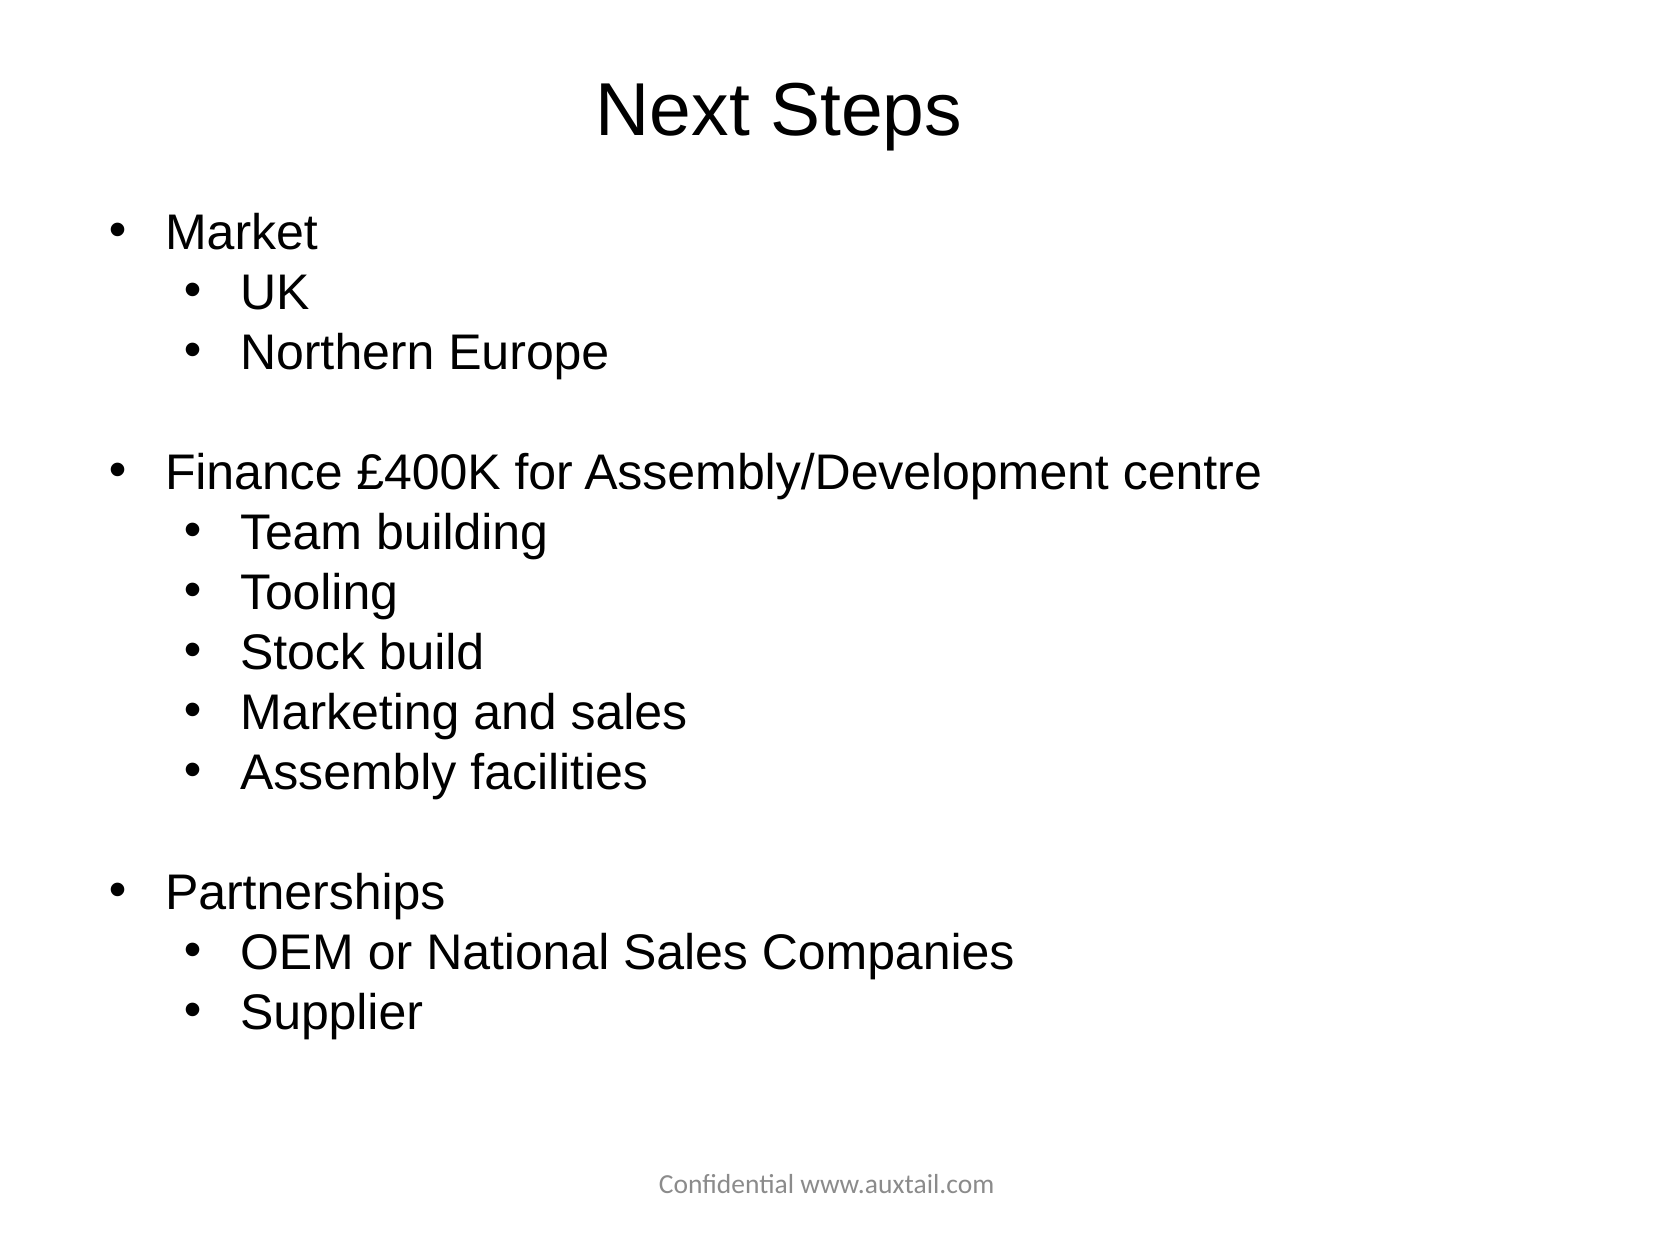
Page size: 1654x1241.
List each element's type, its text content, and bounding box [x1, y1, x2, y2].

footer Confidential www.auxtail.com [547, 1149, 1106, 1216]
text_box Market UK Northern Europe Finance £400K for Assembly/Development centre Team building Tooling Stock build Marketing and sales Assembly facilities Partnerships OEM or National Sales Companies Supplier [93, 191, 1412, 1047]
text_box Next Steps [382, 18, 1177, 191]
